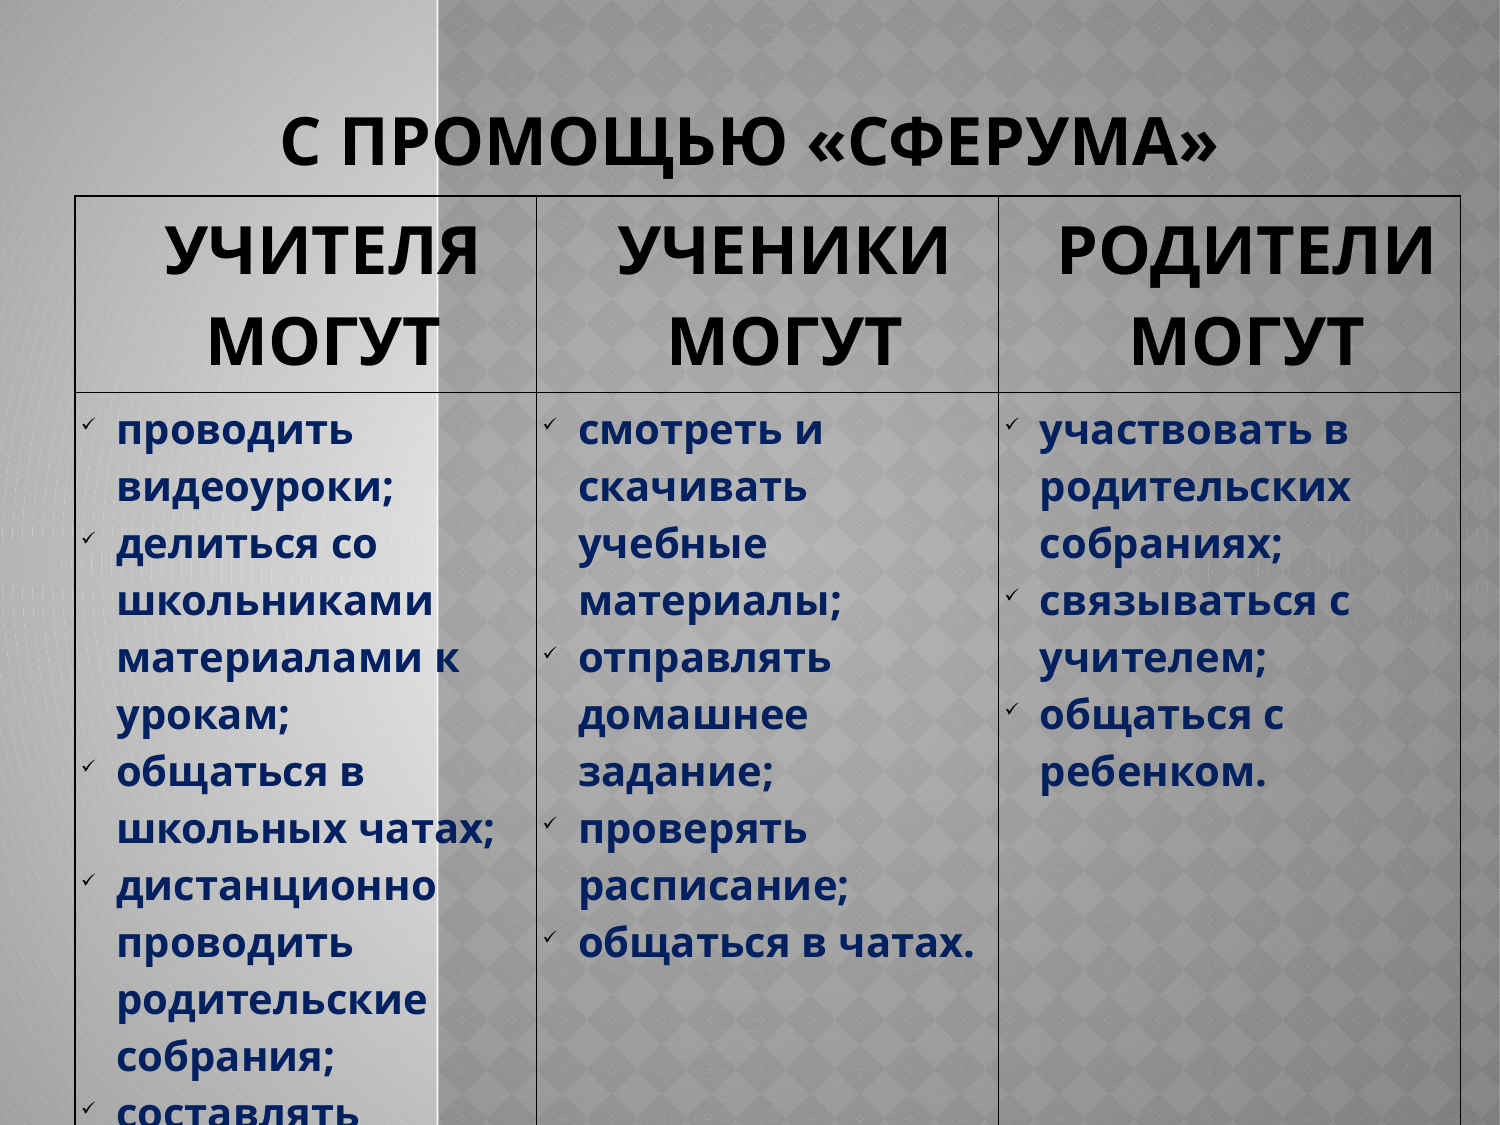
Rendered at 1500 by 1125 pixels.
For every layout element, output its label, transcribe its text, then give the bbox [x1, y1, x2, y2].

table_header УЧЕНИКИ МОГУТ [537, 197, 998, 392]
table_cell проводить видеоуроки; делиться со школьниками материалами к урокам; общаться в школьных чатах; дистанционно проводить родительские собрания; составлять расписание и собирать задания. [76, 393, 536, 1125]
table_header УЧИТЕЛЯ МОГУТ [76, 197, 536, 392]
table_cell участвовать в родительских собраниях; связываться с учителем; общаться с ребенком. [999, 393, 1460, 1125]
table_cell смотреть и скачивать учебные материалы; отправлять домашнее задание; проверять расписание; общаться в чатах. [537, 393, 998, 1125]
table_header РОДИТЕЛИ МОГУТ [999, 197, 1460, 392]
title С ПРОМОЩЬЮ «СФЕРУМА» [75, 44, 1425, 195]
